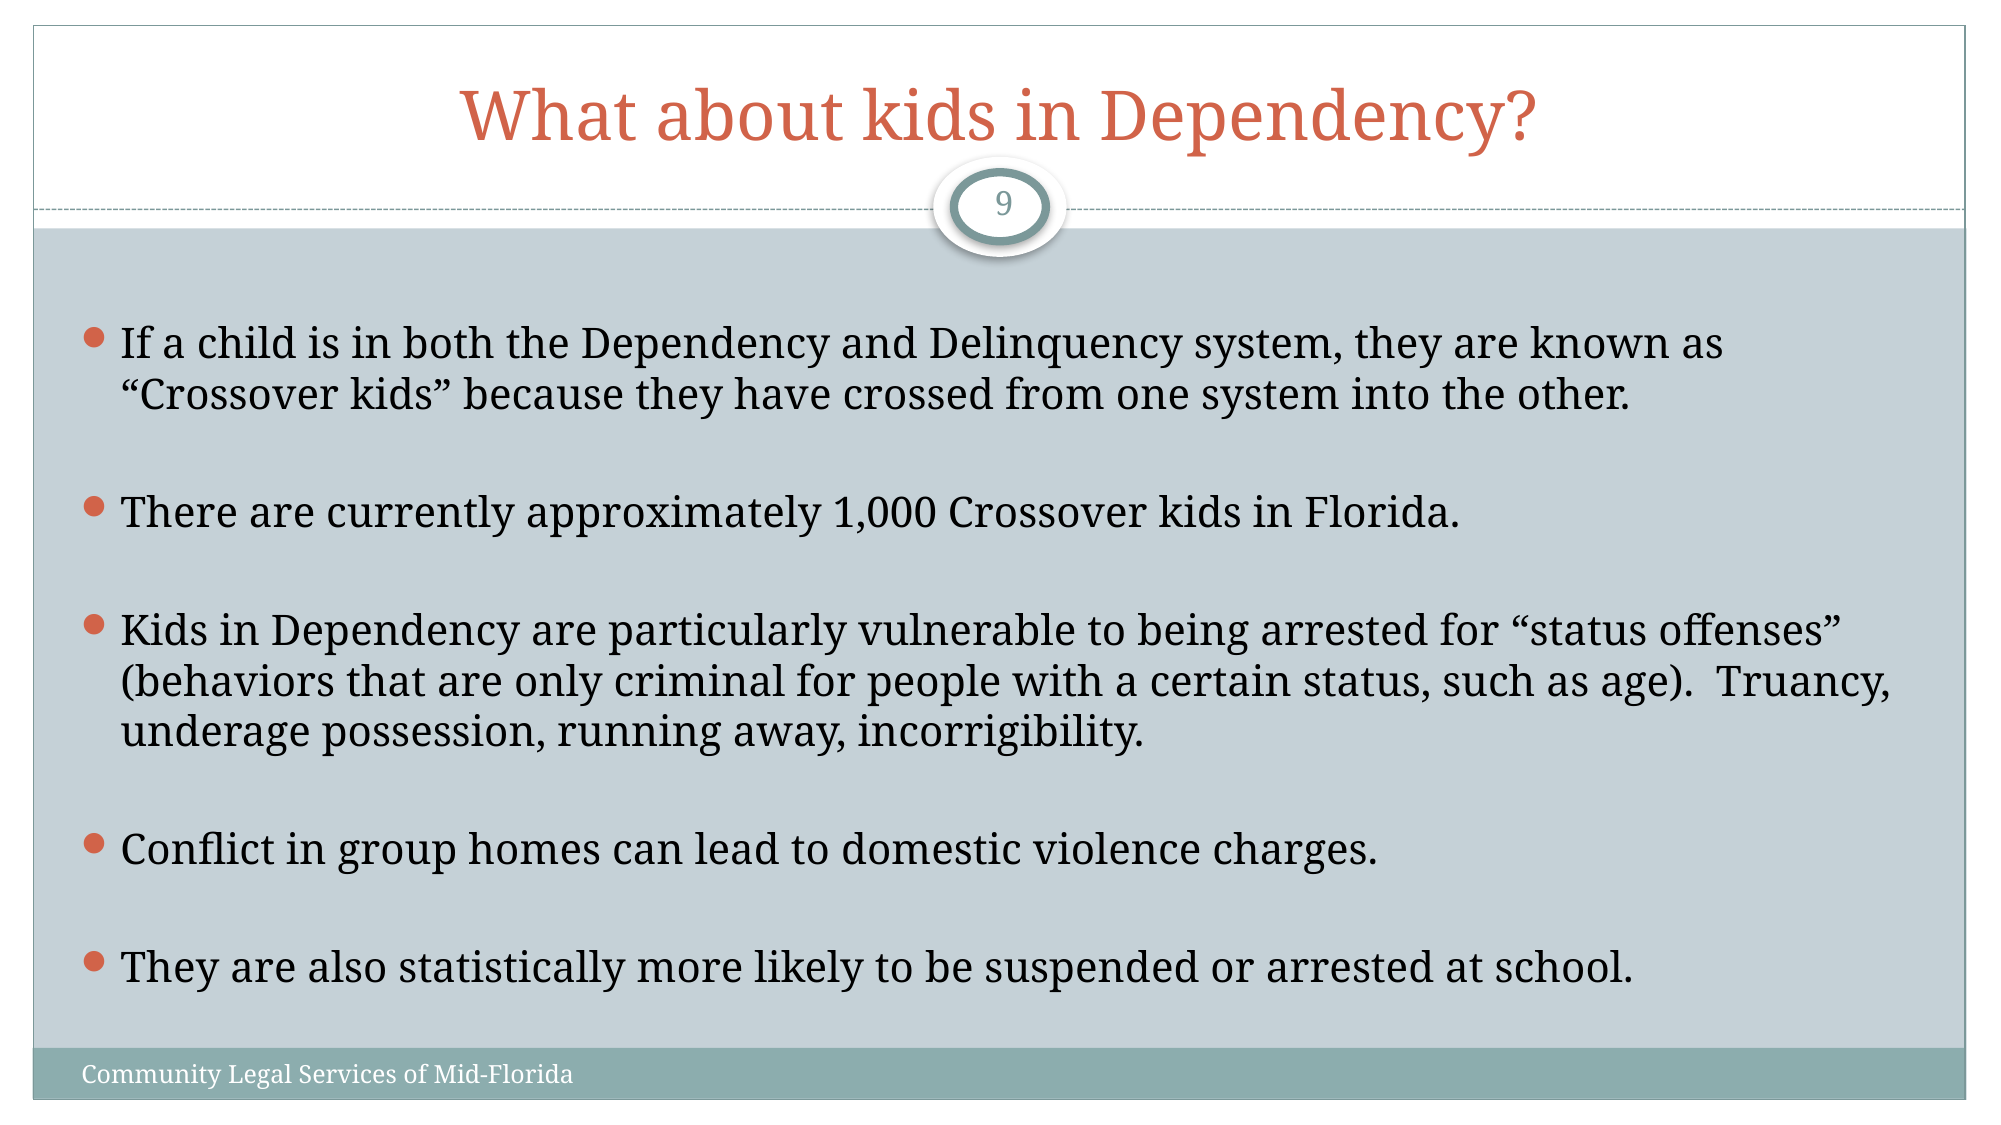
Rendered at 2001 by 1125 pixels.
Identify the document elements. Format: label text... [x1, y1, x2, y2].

title What about kids in Dependency? [66, 37, 1933, 162]
footer Community Legal Services of Mid-Florida [66, 1051, 850, 1112]
slide_number 9 [953, 168, 1054, 241]
list If a child is in both the Dependency and Delinquency system, they are known as “Crossover kids” because they have crossed from one system into the other. There are currently approximately 1,000 Crossover kids in Florida. Kids in Dependency are particularly vulnerable to being arrested for “status offenses” (behaviors that are only criminal for people with a certain status, such as age). Truancy, underage possession, running away, incorrigibility. Conflict in group homes can lead to domestic violence charges. They are also statistically more likely to be suspended or arrested at school. [66, 250, 1926, 1001]
